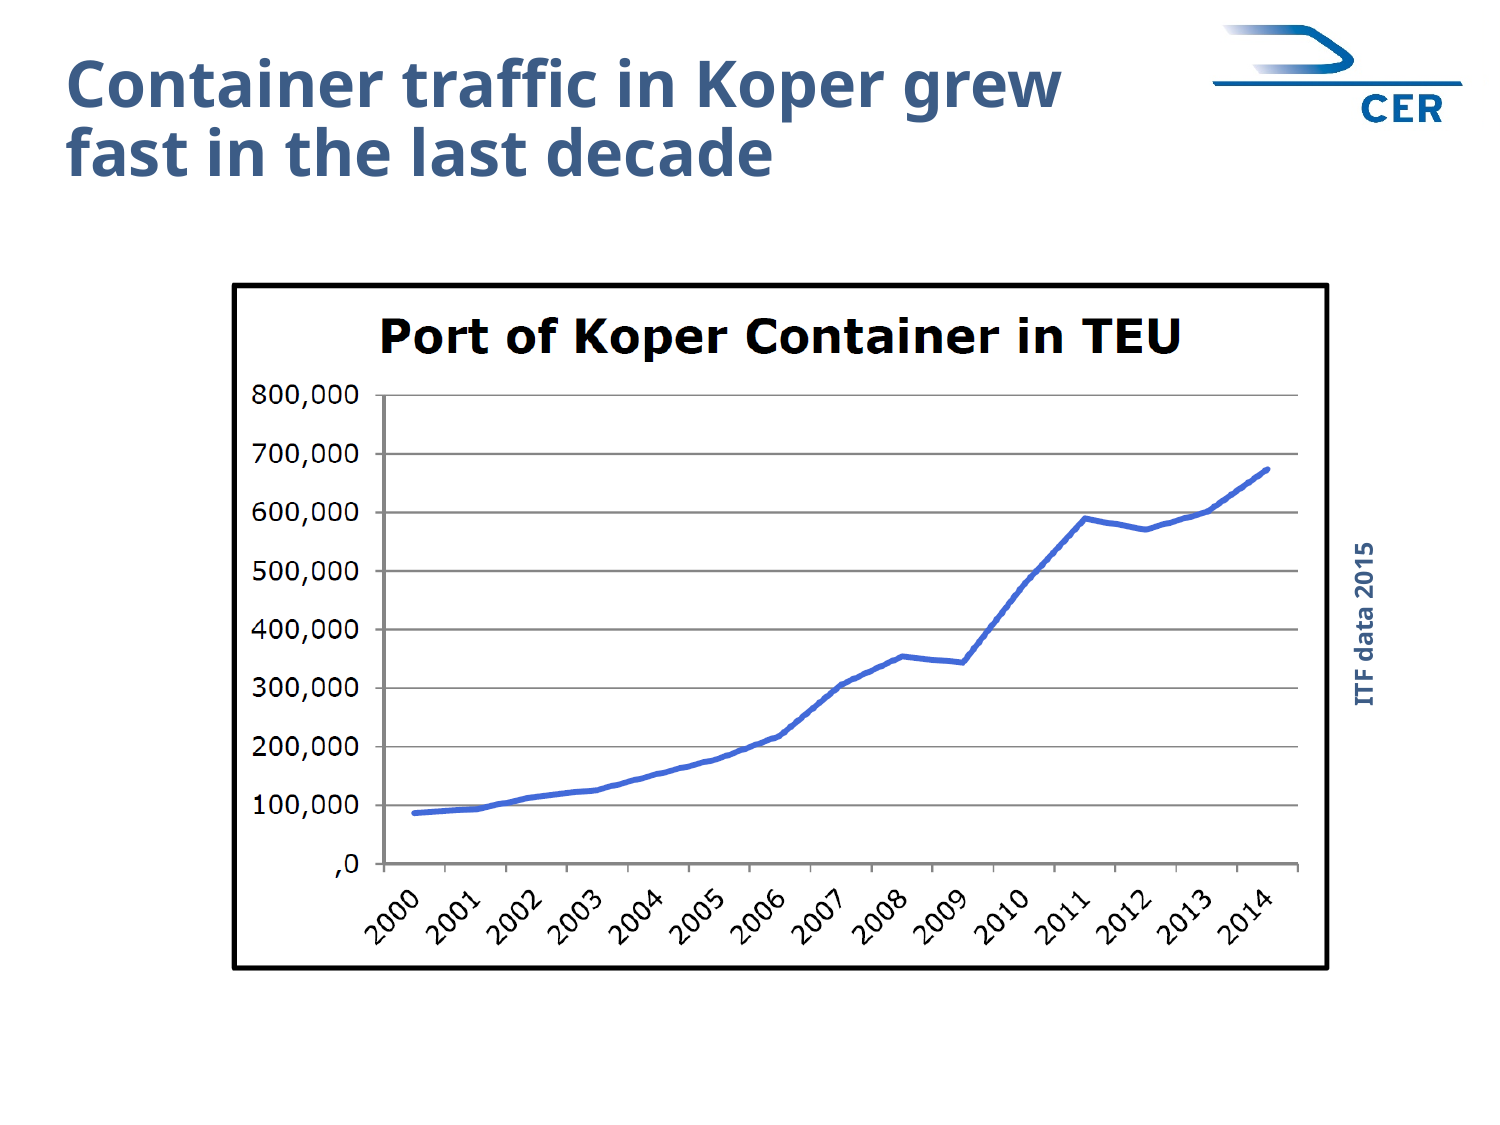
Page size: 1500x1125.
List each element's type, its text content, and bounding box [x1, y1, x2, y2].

text_box ITF data 2015 [1340, 461, 1386, 788]
text_box Container traffic in Koper grew fast in the last decade [50, 12, 1200, 230]
picture [1187, 0, 1500, 135]
picture [221, 271, 1336, 978]
